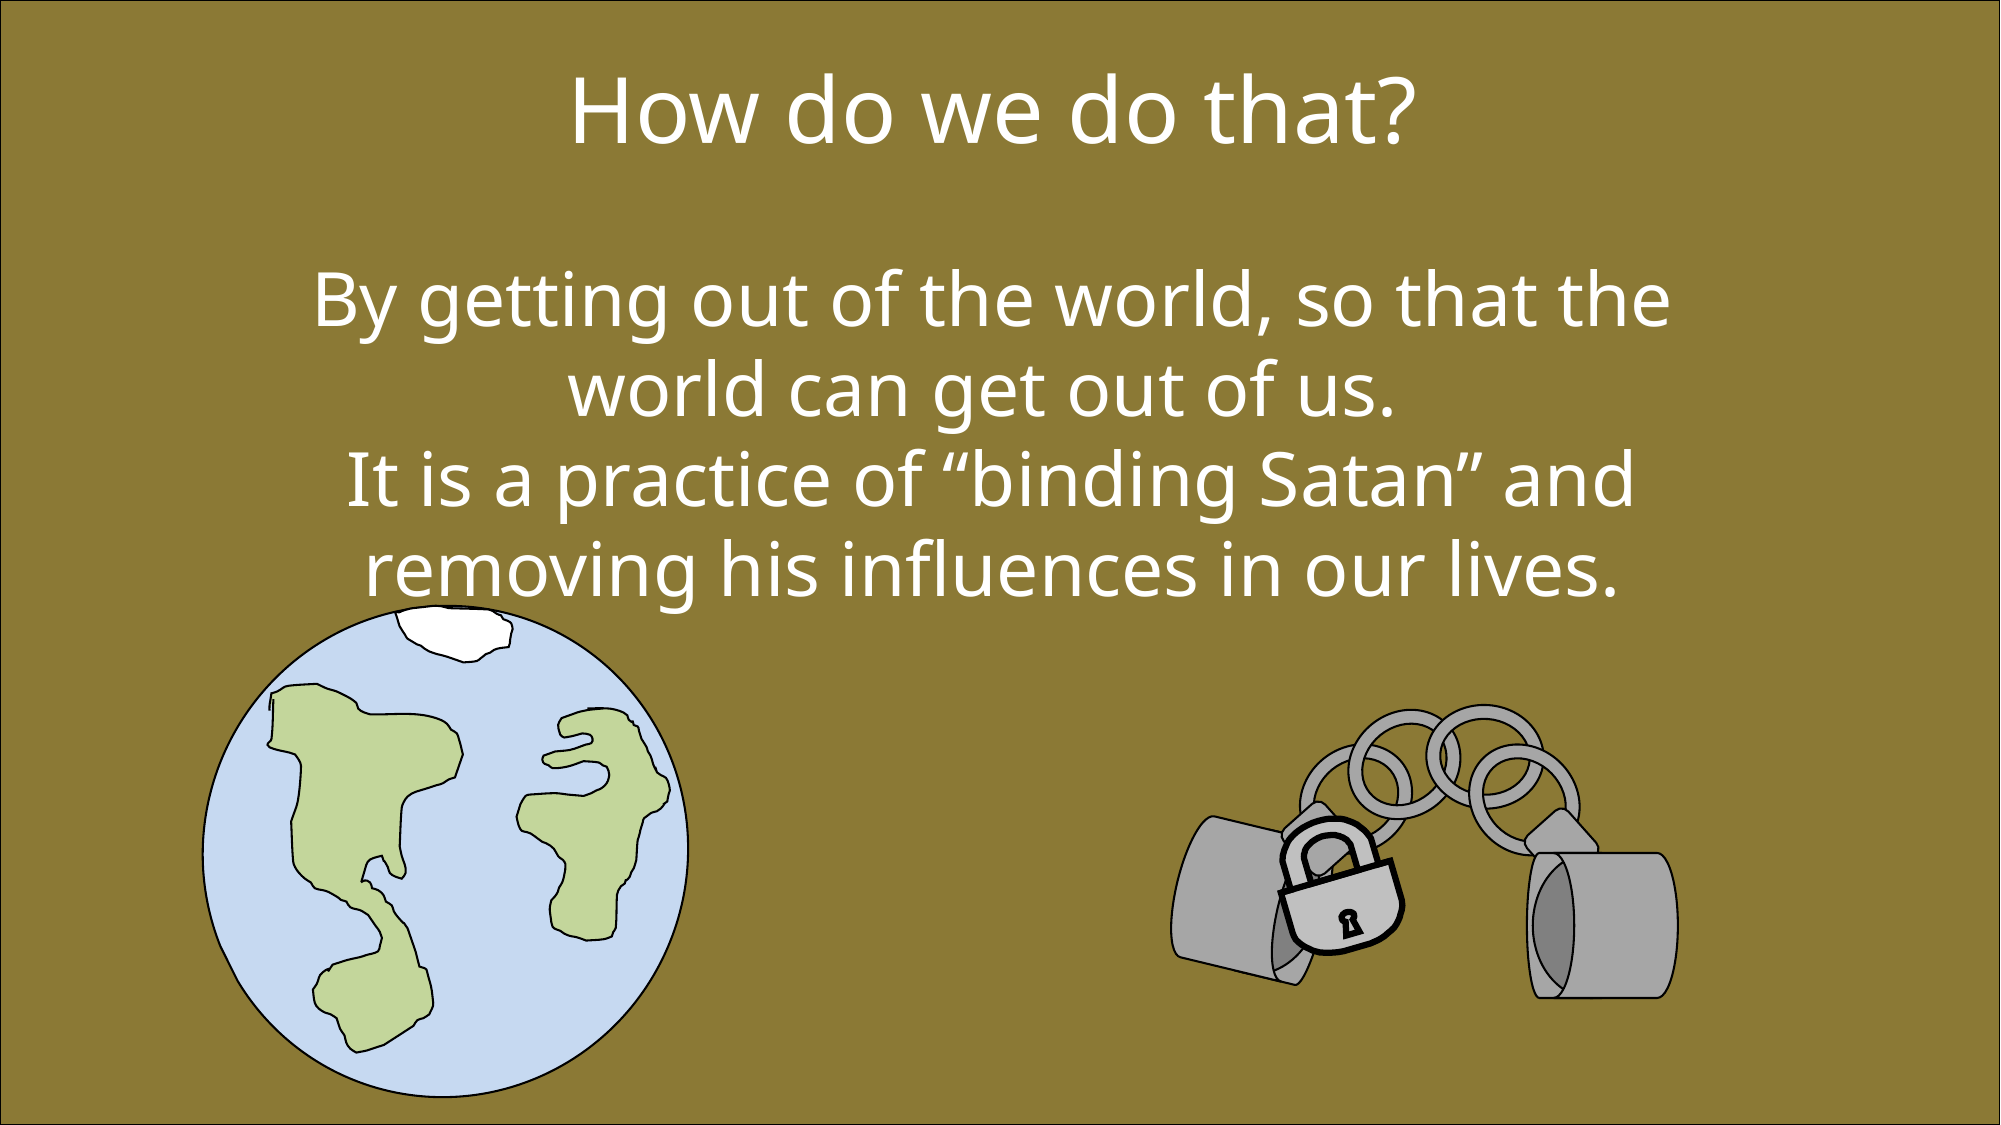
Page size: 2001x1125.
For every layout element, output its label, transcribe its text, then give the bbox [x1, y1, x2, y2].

text_box How do we do that? By getting out of the world, so that the world can get out of us. It is a practice of “binding Satan” and removing his influences in our lives. [192, 44, 1793, 619]
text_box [203, 604, 688, 1098]
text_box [1175, 704, 1678, 998]
text_box [0, 0, 2000, 1125]
